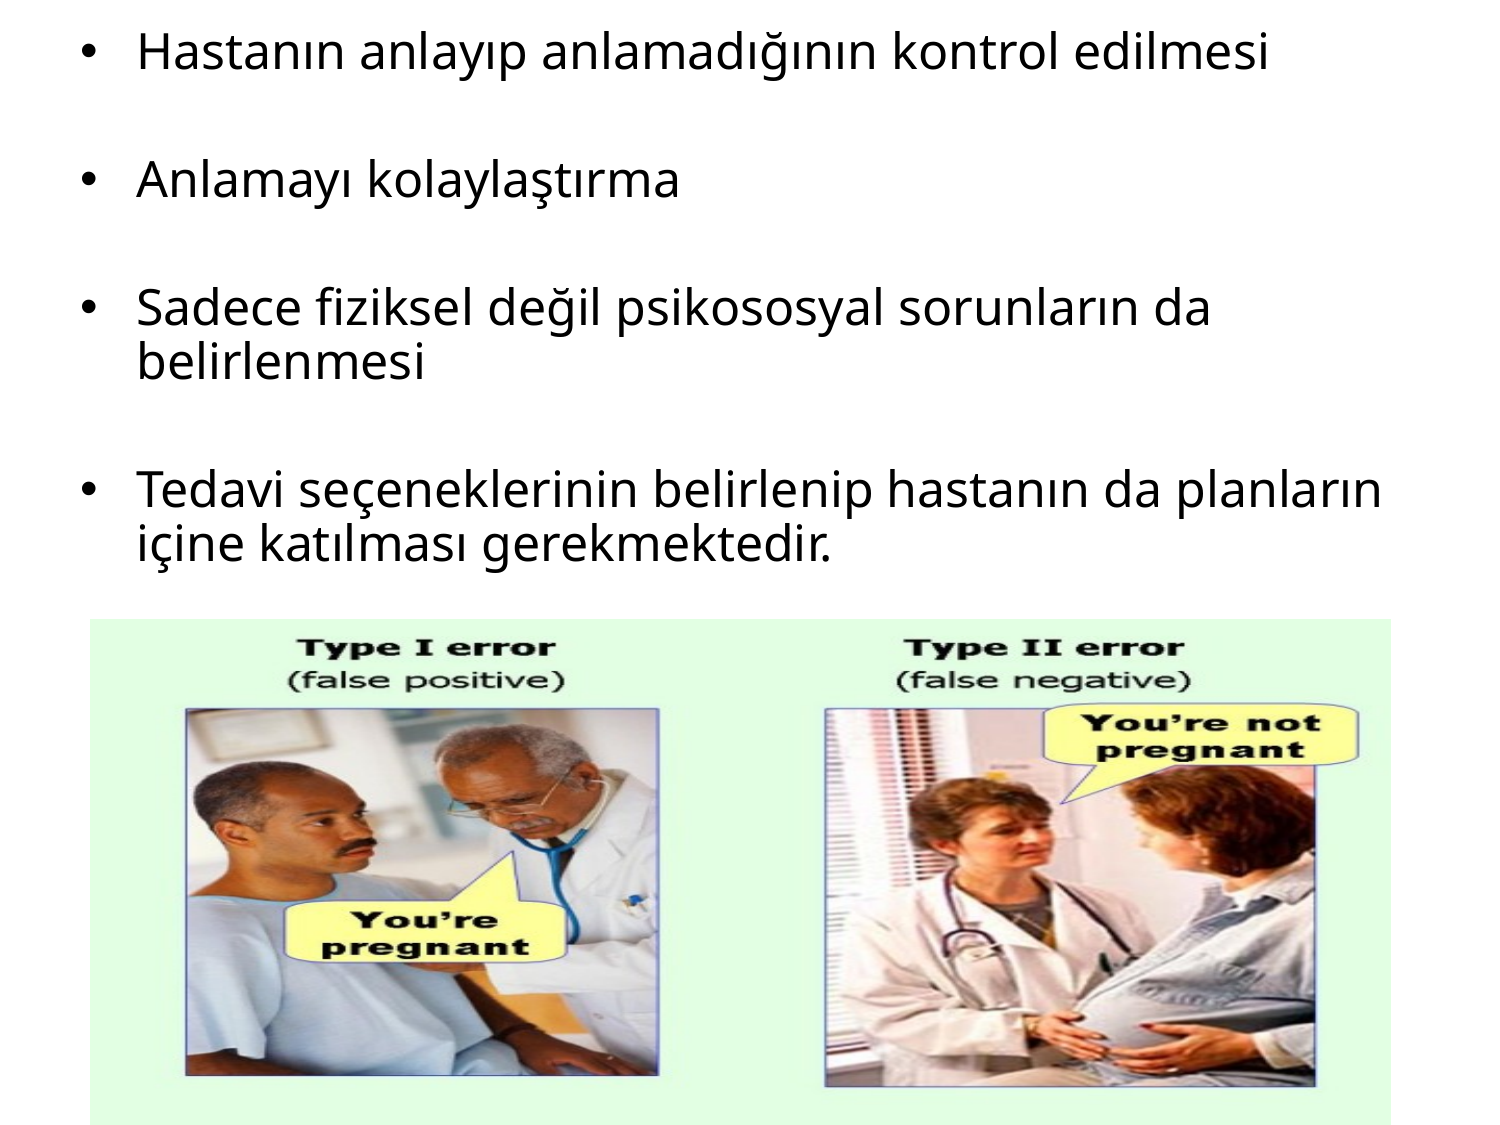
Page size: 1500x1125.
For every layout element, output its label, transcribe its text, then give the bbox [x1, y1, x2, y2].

picture [90, 618, 1391, 1125]
list Hastanın anlayıp anlamadığının kontrol edilmesi Anlamayı kolaylaştırma Sadece fiziksel değil psikososyal sorunların da belirlenmesi Tedavi seçeneklerinin belirlenip hastanın da planların içine katılması gerekmektedir. [64, 19, 1415, 620]
